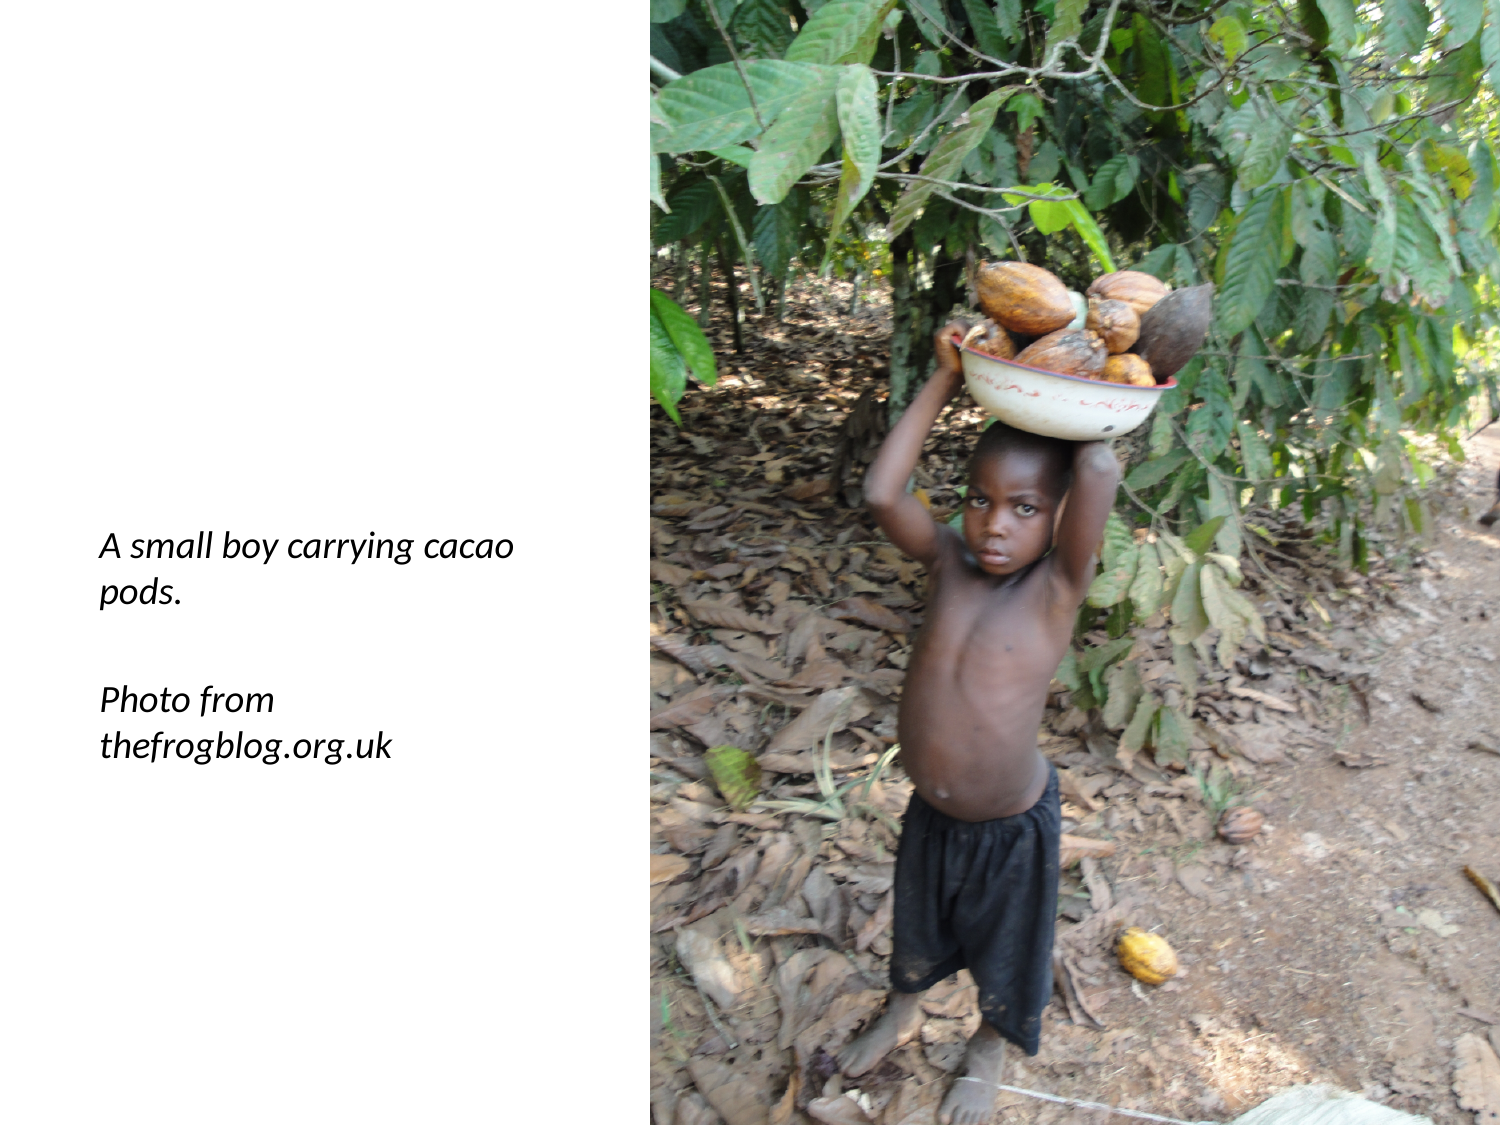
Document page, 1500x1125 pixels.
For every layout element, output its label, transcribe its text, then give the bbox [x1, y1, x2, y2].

picture [649, 0, 1500, 1125]
list A small boy carrying cacao pods. Photo from thefrogblog.org.uk [37, 512, 588, 775]
